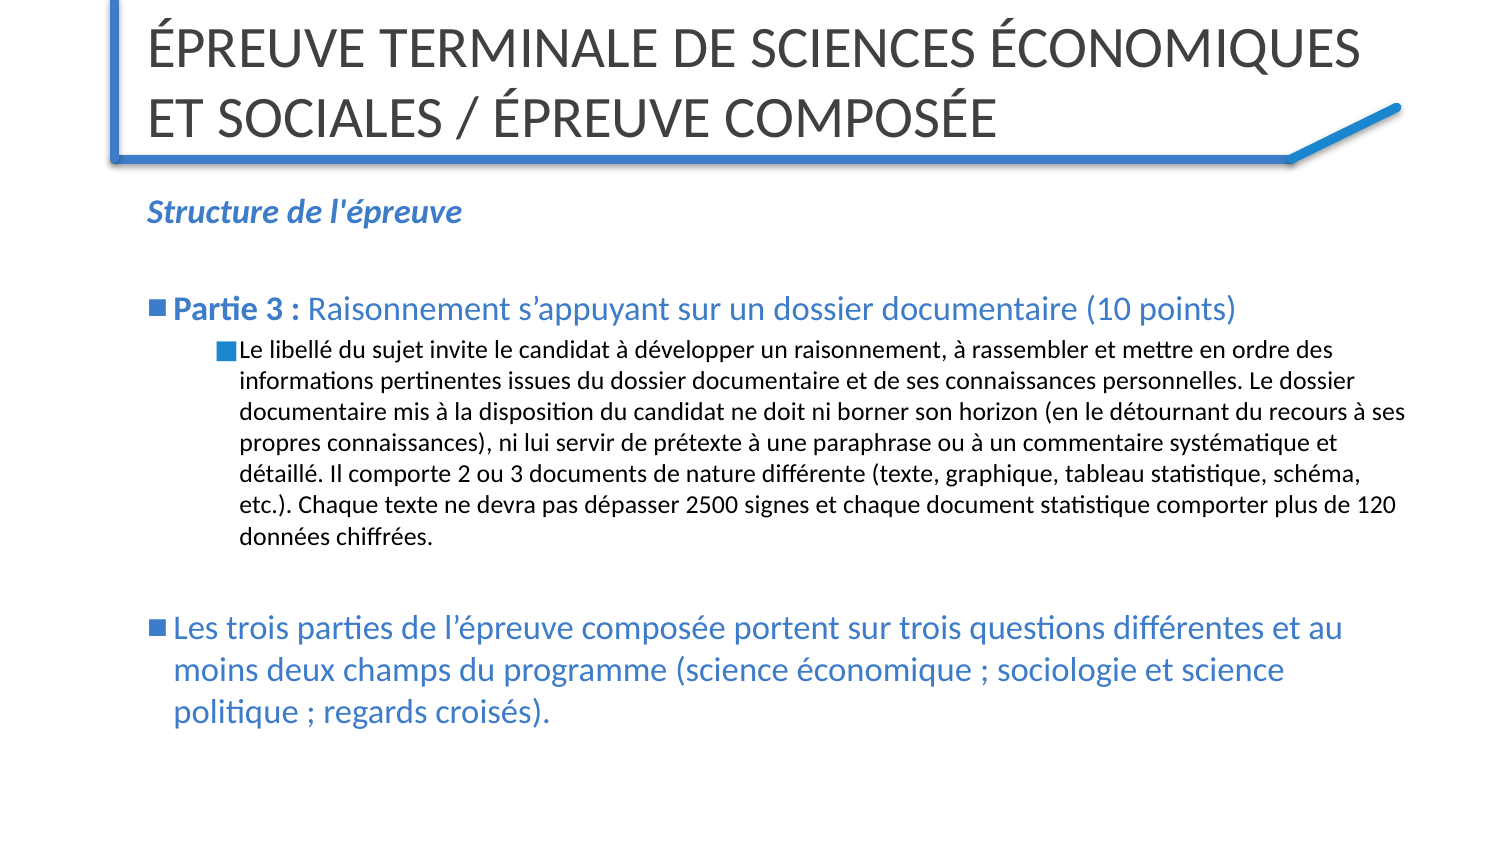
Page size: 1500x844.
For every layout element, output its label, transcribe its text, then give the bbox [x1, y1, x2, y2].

title Épreuve terminale de sciences économiques et sociales / épreuve Composée [132, 0, 1425, 159]
list Structure de l'épreuve Partie 3 : Raisonnement s’appuyant sur un dossier documentaire (10 points) Le libellé du sujet invite le candidat à développer un raisonnement, à rassembler et mettre en ordre des informations pertinentes issues du dossier documentaire et de ses connaissances personnelles. Le dossier documentaire mis à la disposition du candidat ne doit ni borner son horizon (en le détournant du recours à ses propres connaissances), ni lui servir de prétexte à une paraphrase ou à un commentaire systématique et détaillé. Il comporte 2 ou 3 documents de nature différente (texte, graphique, tableau statistique, schéma, etc.). Chaque texte ne devra pas dépasser 2500 signes et chaque document statistique comporter plus de 120 données chiffrées. Les trois parties de l’épreuve composée portent sur trois questions différentes et au moins deux champs du programme (science économique ; sociologie et science politique ; regards croisés). [132, 181, 1425, 739]
